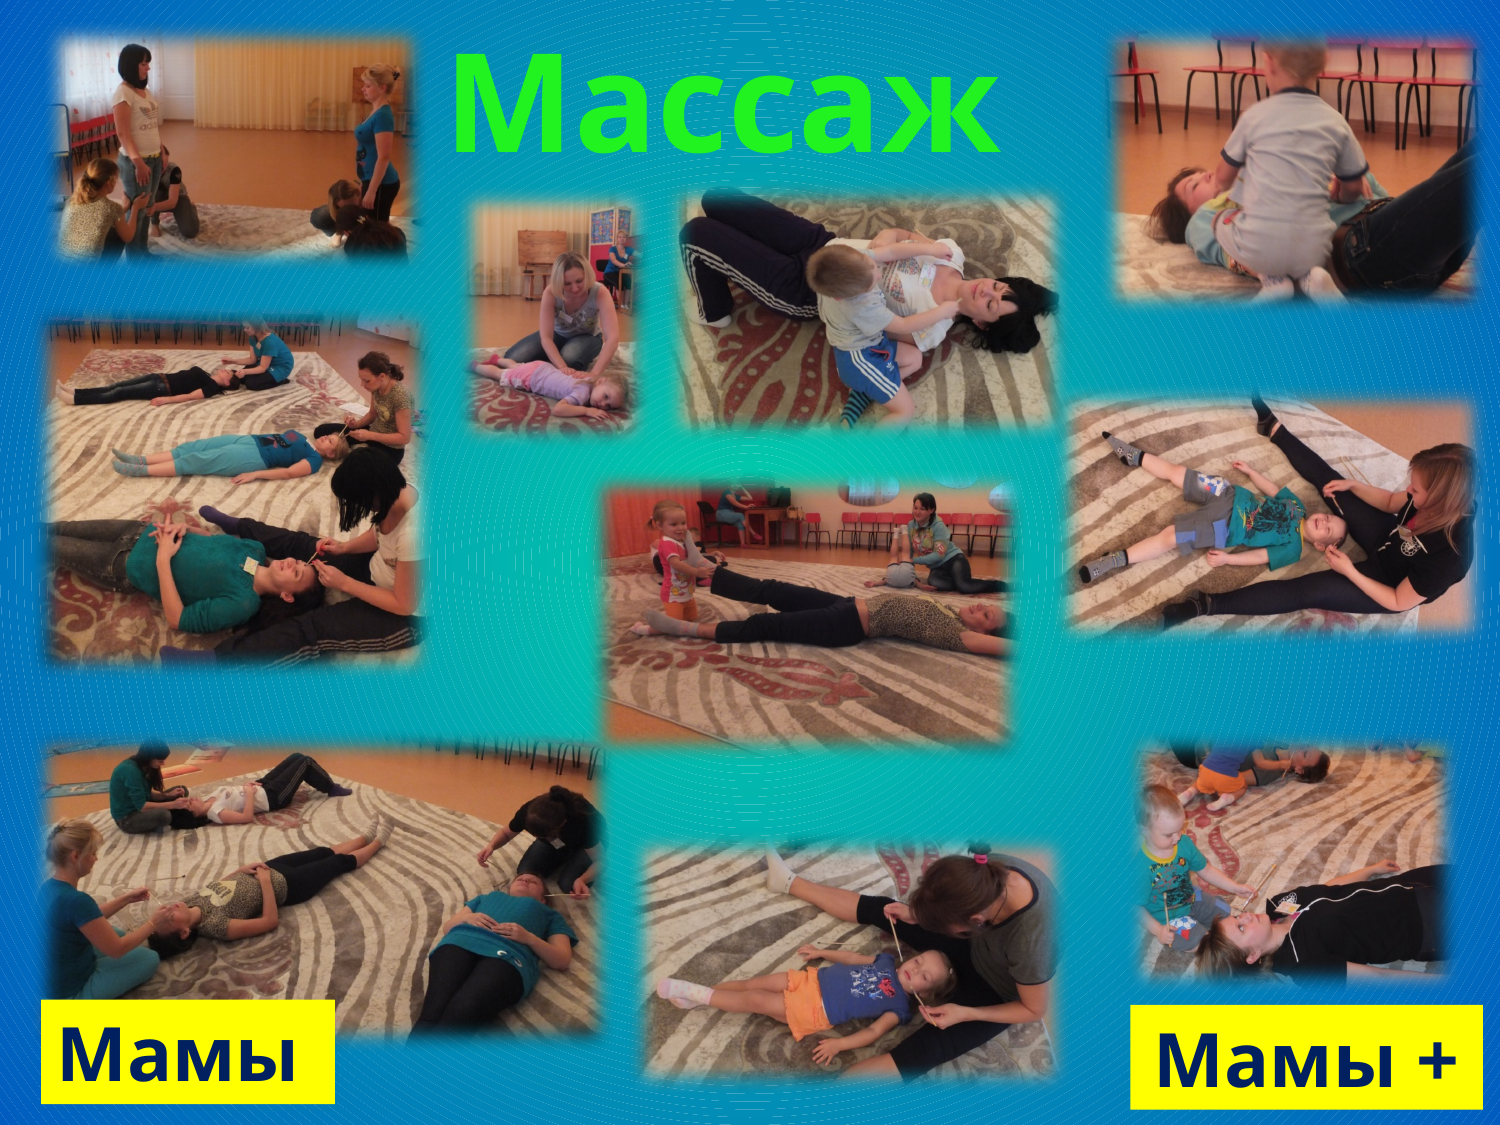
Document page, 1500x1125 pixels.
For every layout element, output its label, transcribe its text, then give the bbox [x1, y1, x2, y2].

text_box Мамы + [1130, 1004, 1483, 1110]
picture [92, 283, 104, 288]
picture [625, 829, 1073, 1089]
picture [40, 18, 430, 275]
picture [29, 467, 1028, 1054]
picture [1414, 327, 1431, 331]
picture [1441, 694, 1449, 699]
picture [1442, 685, 1451, 690]
picture [1444, 676, 1452, 681]
picture [453, 184, 654, 451]
picture [29, 303, 437, 721]
picture [1426, 364, 1435, 369]
text_box Мамы [41, 1077, 335, 1105]
text_box Массаж [429, 7, 1018, 188]
picture [1124, 729, 1464, 996]
picture [662, 178, 1491, 649]
picture [1096, 22, 1491, 319]
